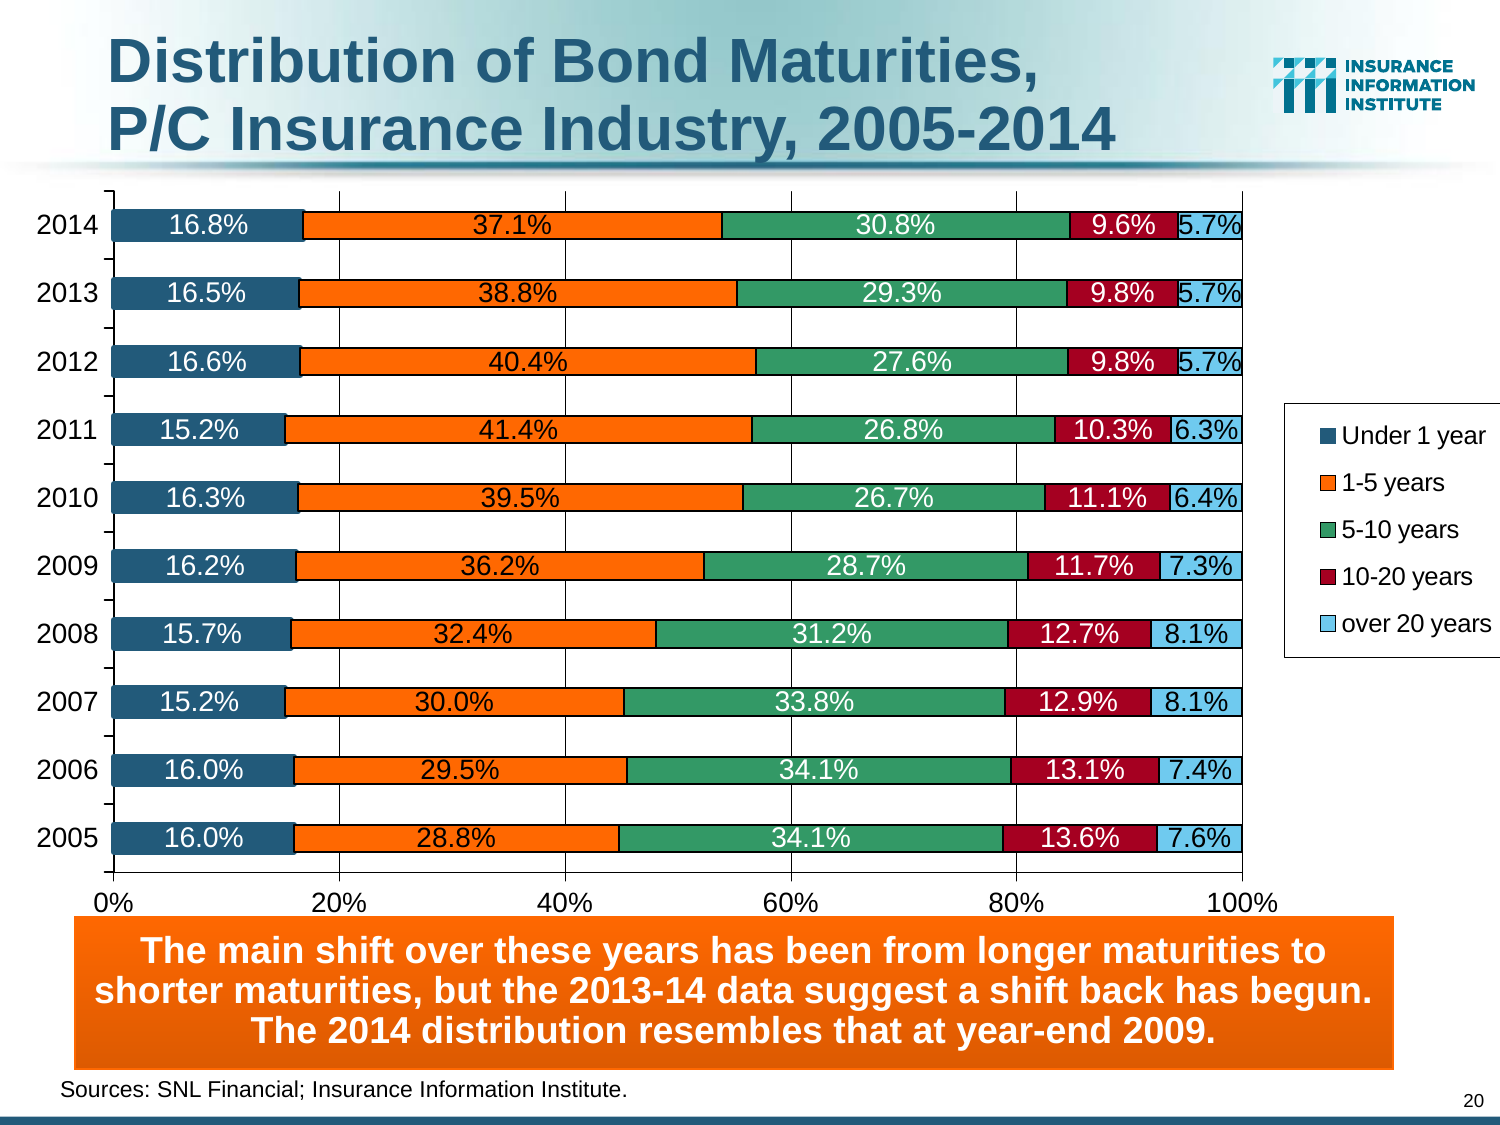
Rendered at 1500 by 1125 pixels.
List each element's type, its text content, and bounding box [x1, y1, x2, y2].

text_box Sources: SNL Financial; Insurance Information Institute. [0, 1045, 1333, 1125]
chart [13, 159, 1500, 1019]
text_box The main shift over these years has been from longer maturities to shorter maturities, but the 2013-14 data suggest a shift back has begun. The 2014 distribution resembles that at year-end 2009. [74, 1025, 1393, 1069]
title Distribution of Bond Maturities, P/C Insurance Industry, 2005-2014 [100, 25, 1260, 158]
slide_number 20 [1410, 1091, 1485, 1112]
picture [0, 0, 1500, 189]
